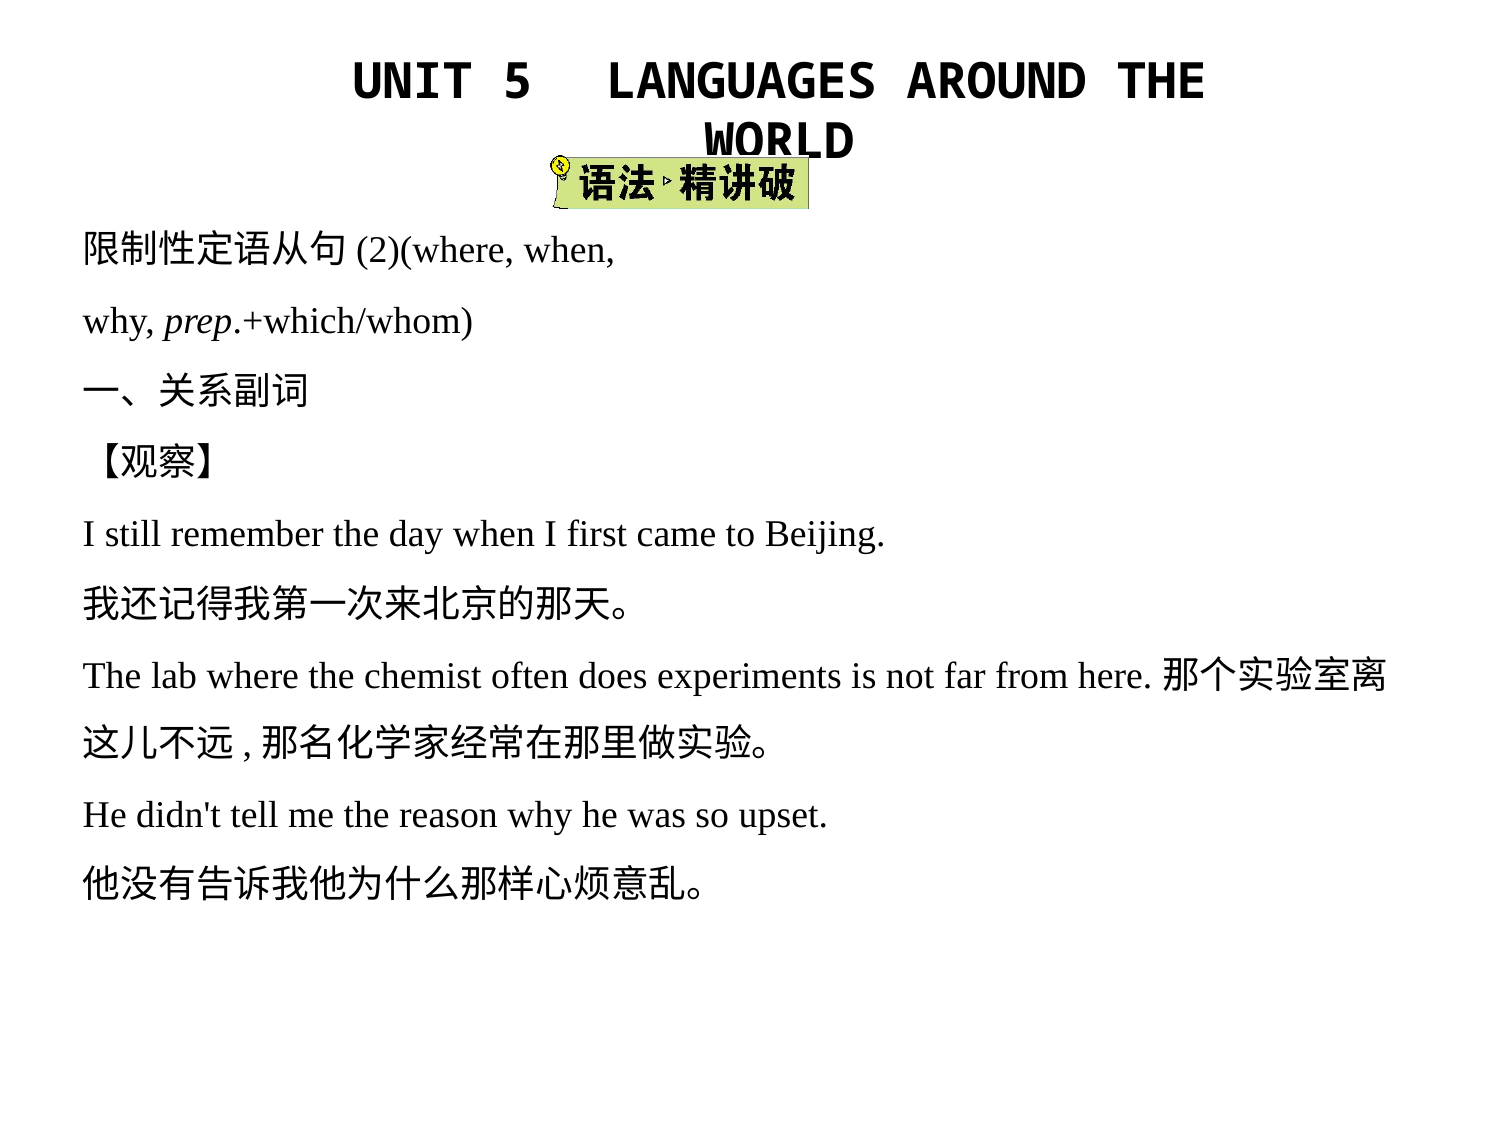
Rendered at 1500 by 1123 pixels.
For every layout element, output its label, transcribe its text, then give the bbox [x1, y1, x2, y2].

text_box 限制性定语从句(2)(where, when, why, prep.+which/whom) 一、关系副词 【观察】 I still remember the day when I first came to Beijing. 我还记得我第一次来北京的那天。 The lab where the chemist often does experiments is not far from here.那个实验室离 这儿不远,那名化学家经常在那里做实验。 He didn't tell me the reason why he was so upset. 他没有告诉我他为什么那样心烦意乱。 [82, 153, 1447, 906]
picture [550, 155, 809, 210]
